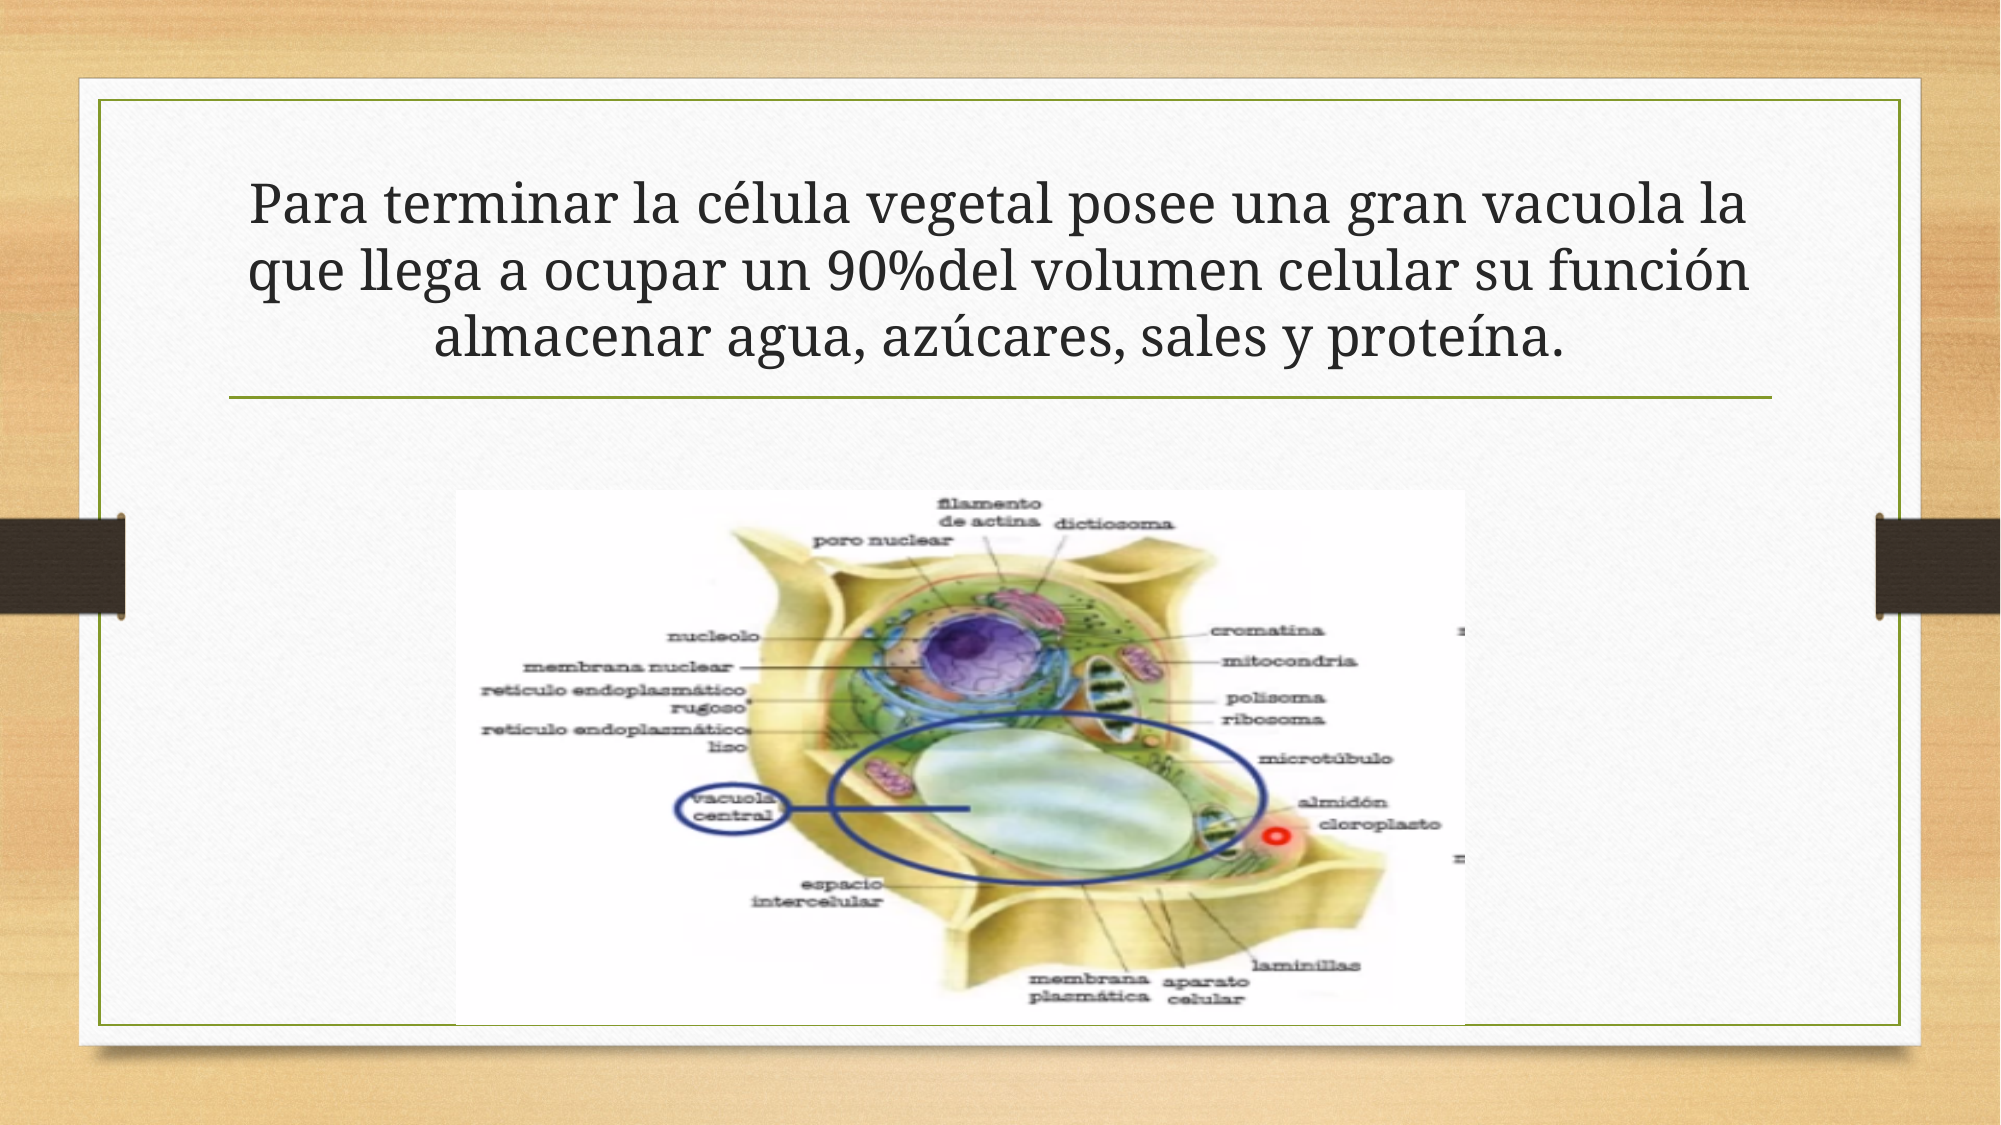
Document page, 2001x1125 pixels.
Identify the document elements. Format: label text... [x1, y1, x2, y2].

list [456, 489, 1465, 1025]
title Para terminar la célula vegetal posee una gran vacuola la que llega a ocupar un 90%del volumen celular su función almacenar agua, azúcares, sales y proteína. [212, 161, 1788, 375]
picture [0, 0, 2001, 1125]
